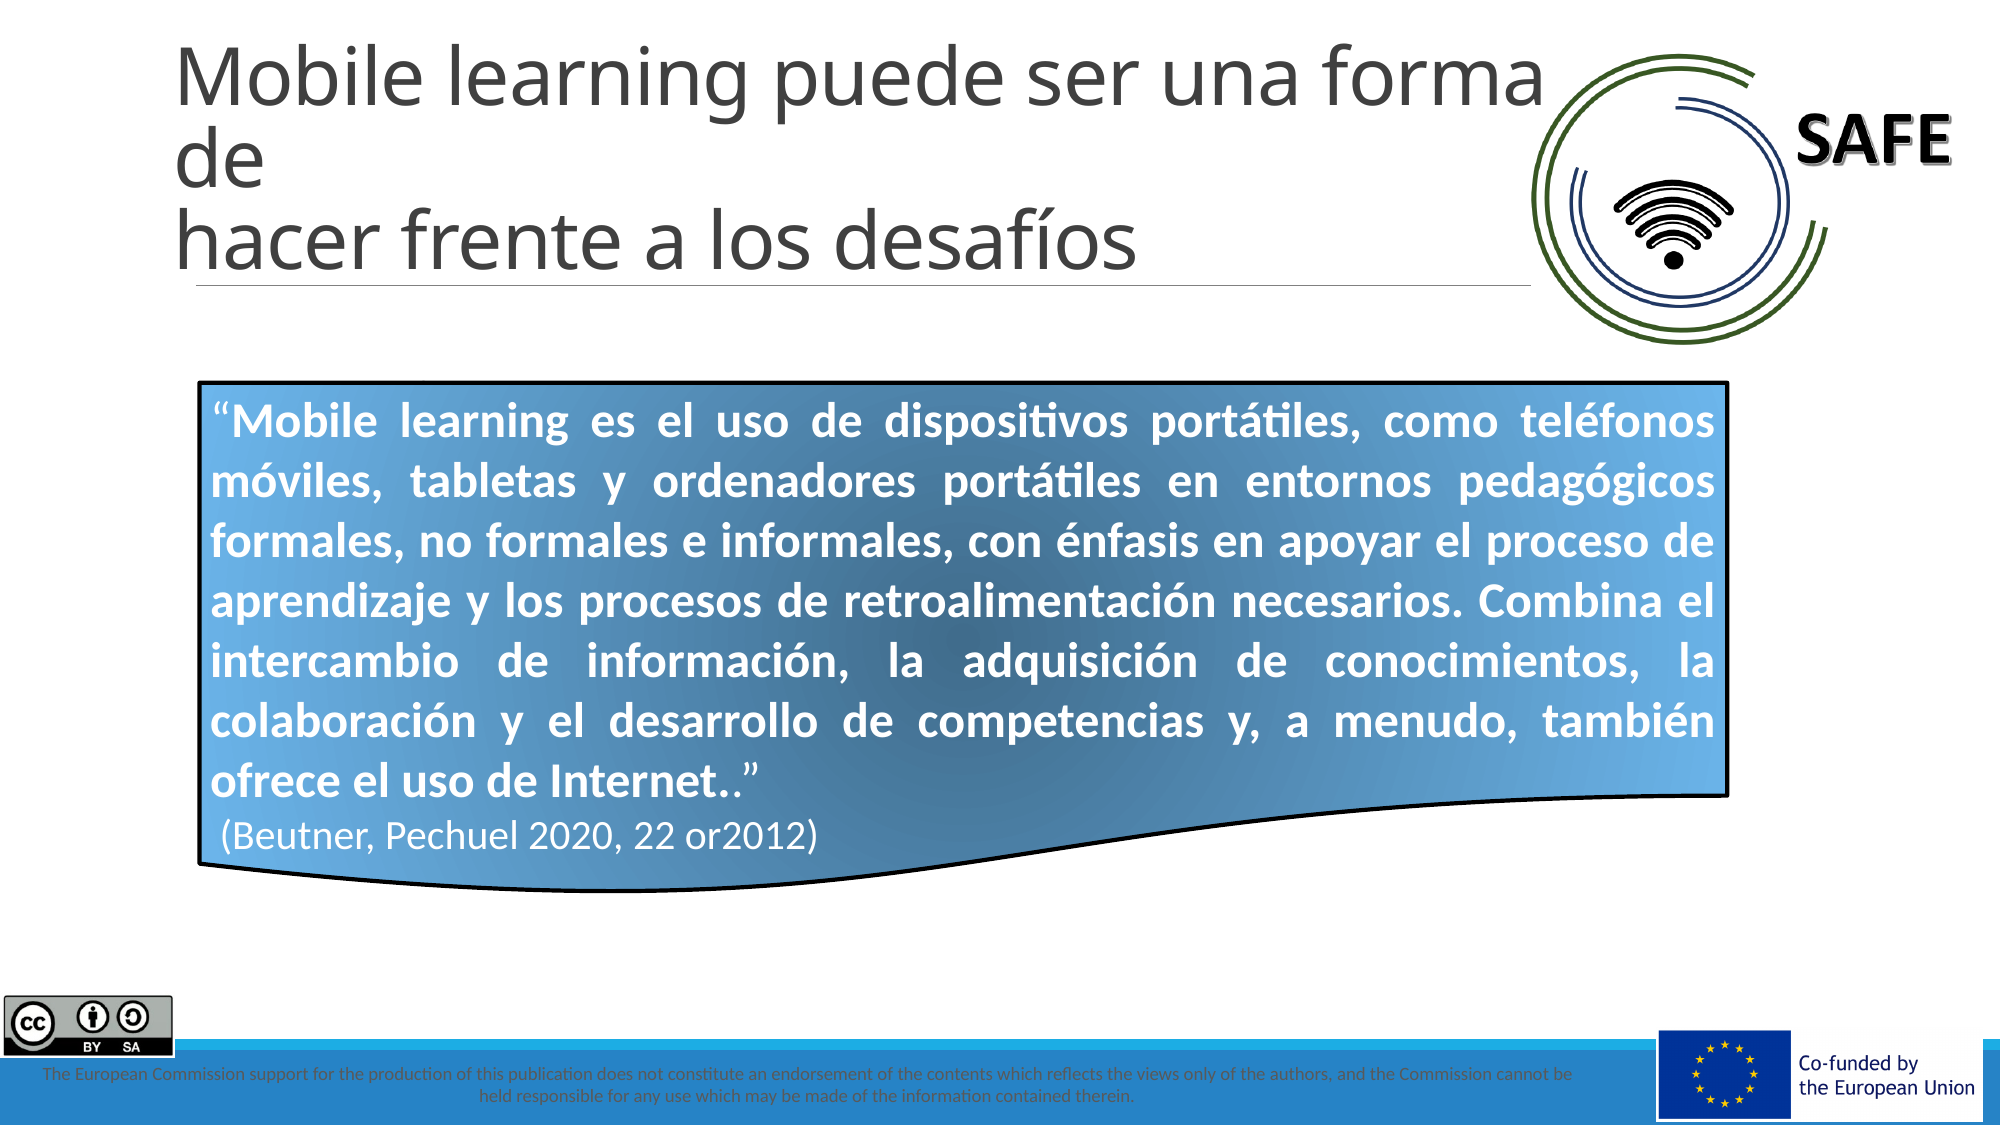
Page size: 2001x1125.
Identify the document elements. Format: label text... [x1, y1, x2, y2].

picture [1531, 45, 1958, 354]
picture [1656, 1027, 1983, 1122]
text_box “Mobile learning es el uso de dispositivos portátiles, como teléfonos móviles, tabletas y ordenadores portátiles en entornos pedagógicos formales, no formales e informales, con énfasis en apoyar el proceso de aprendizaje y los procesos de retroalimentación necesarios. Combina el intercambio de información, la adquisición de conocimientos, la colaboración y el desarrollo de competencias y, a menudo, también ofrece el uso de Internet..” (Beutner, Pechuel 2020, 22 or2012) [199, 382, 1728, 892]
title Mobile learning puede ser una forma de hacer frente a los desafíos [158, 12, 1659, 294]
picture [0, 991, 175, 1058]
